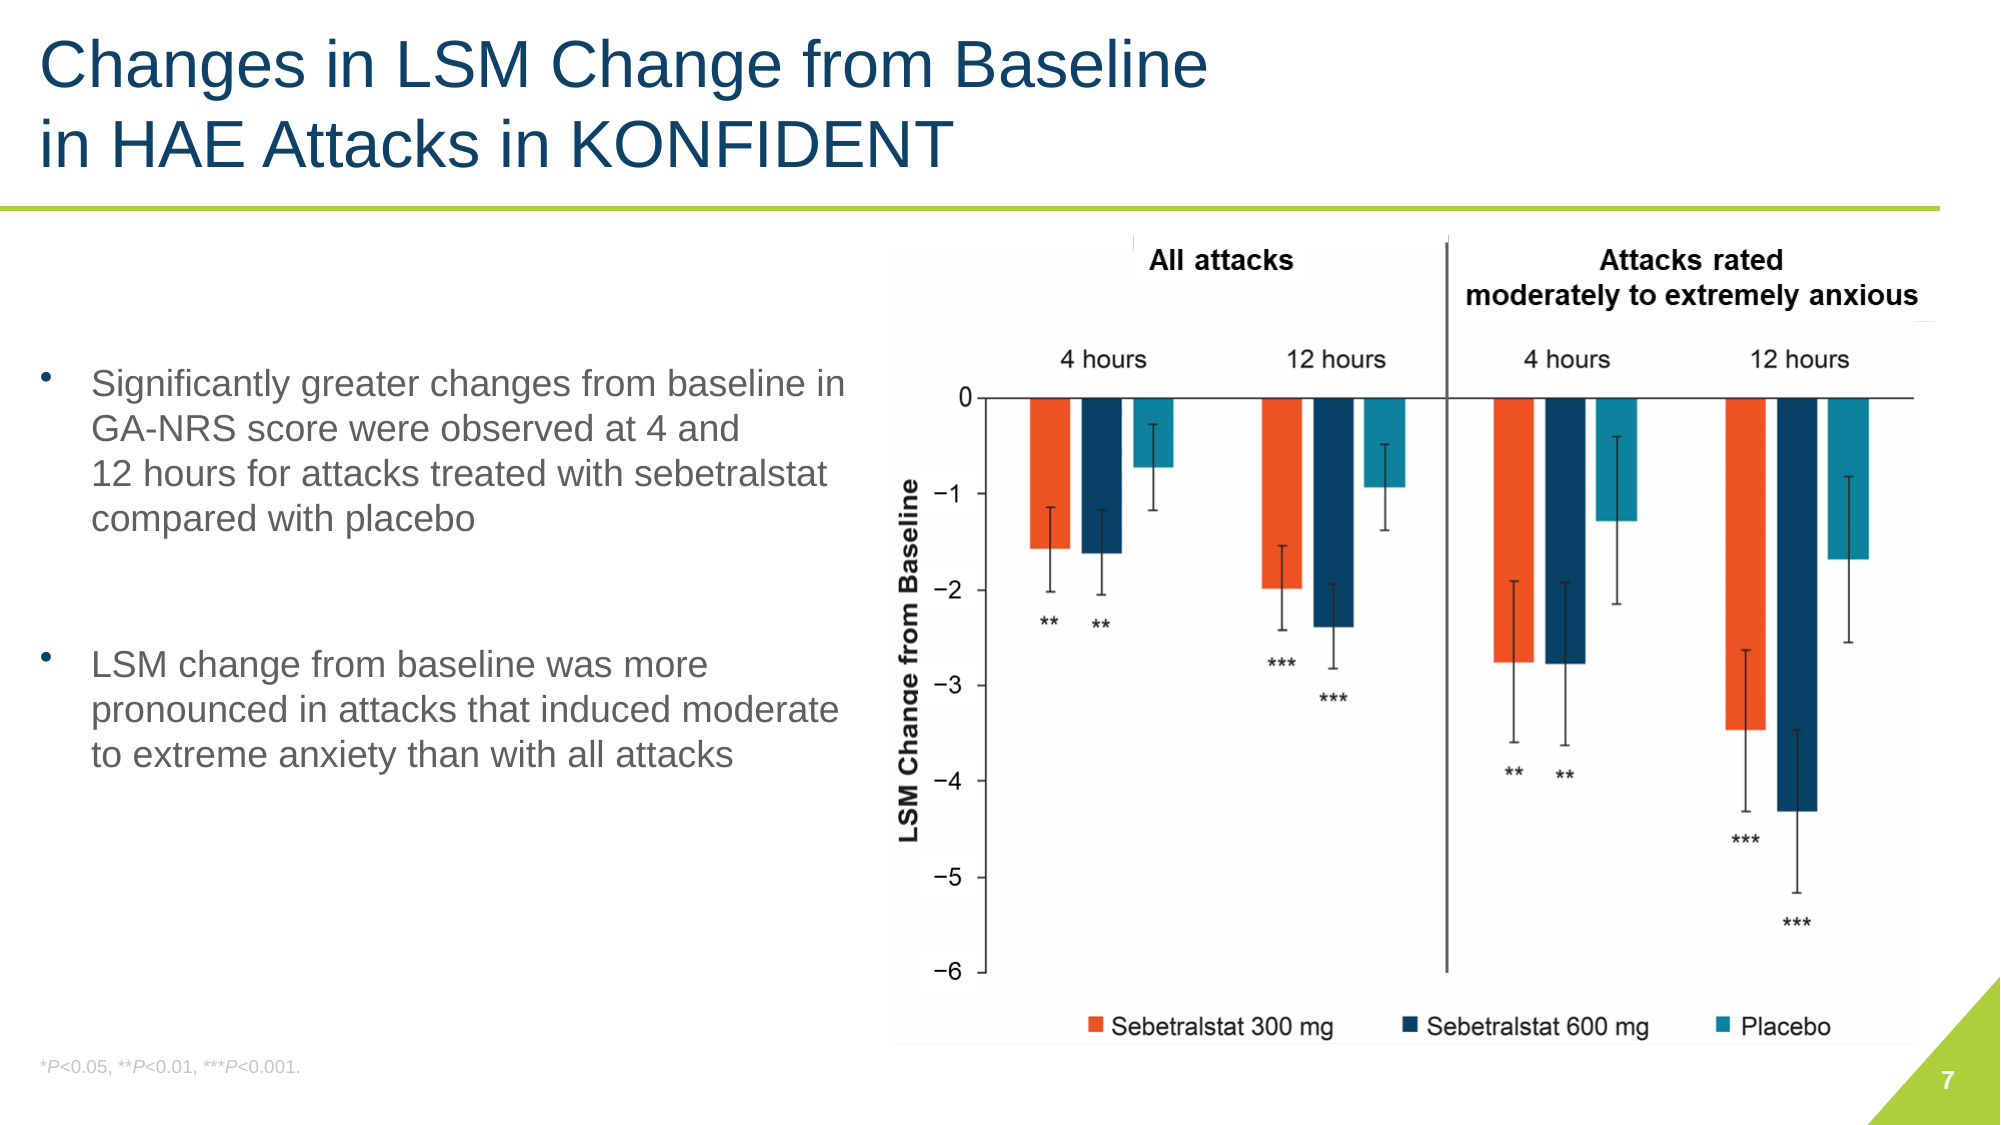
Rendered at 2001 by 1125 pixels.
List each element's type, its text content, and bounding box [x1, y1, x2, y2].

title Changes in LSM Change from Baseline in HAE Attacks in KONFIDENT [39, 40, 1807, 189]
list Significantly greater changes from baseline in GA-NRS score were observed at 4 and 12 hours for attacks treated with sebetralstat compared with placebo LSM change from baseline was more pronounced in attacks that induced moderate to extreme anxiety than with all attacks [39, 351, 852, 993]
picture [894, 233, 1970, 1110]
footer *P<0.05, **P<0.01, ***P<0.001. [39, 1005, 889, 1078]
